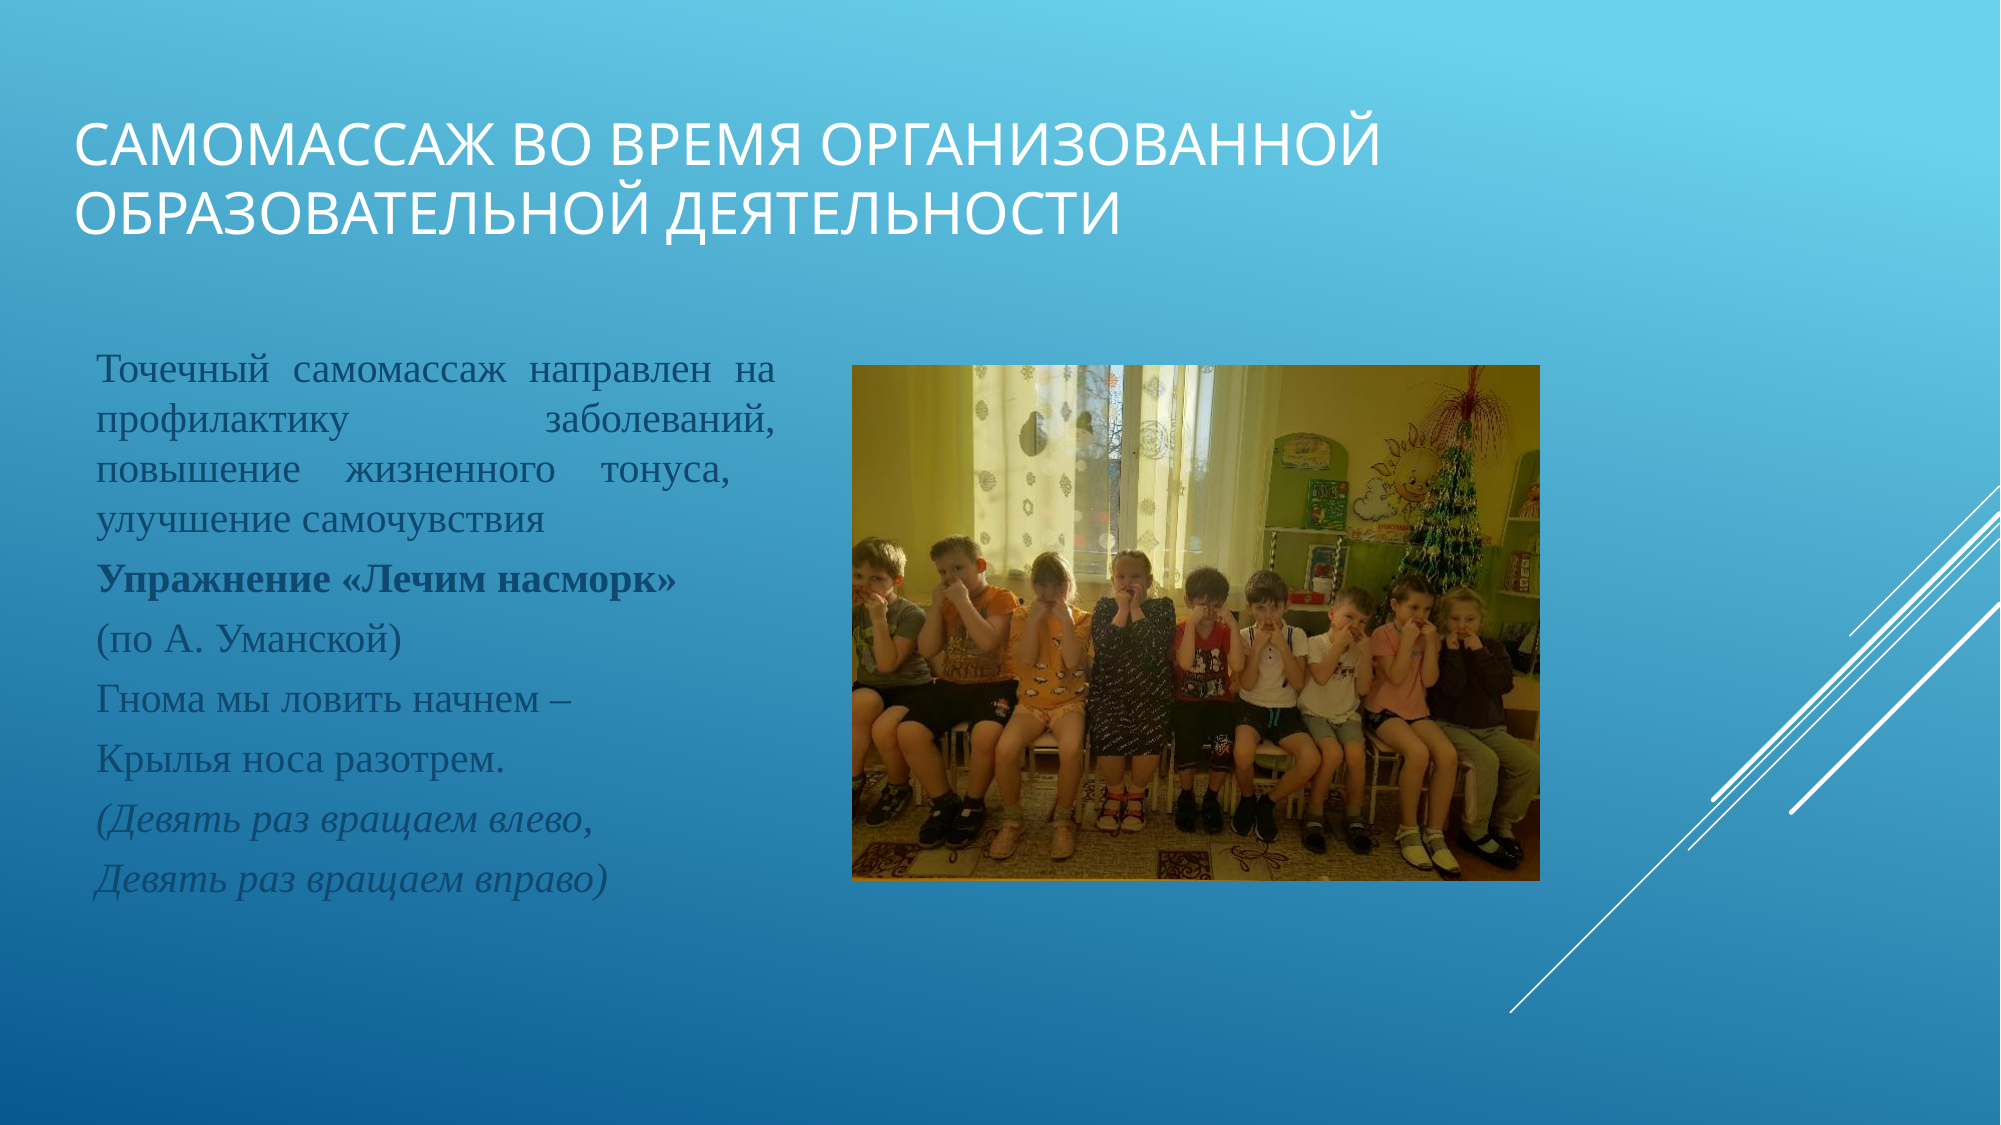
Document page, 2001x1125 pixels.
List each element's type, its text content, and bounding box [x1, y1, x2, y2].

picture [852, 364, 1540, 881]
list Точечный самомассаж направлен на профилактику заболеваний, повышение жизненного тонуса, улучшение самочувствия Упражнение «Лечим насморк» (по А. Уманской) Гнома мы ловить начнем – Крылья носа разотрем. (Девять раз вращаем влево, Девять раз вращаем вправо) [81, 310, 791, 968]
title самомассаж во время организованной образовательной деятельности [58, 53, 1756, 301]
